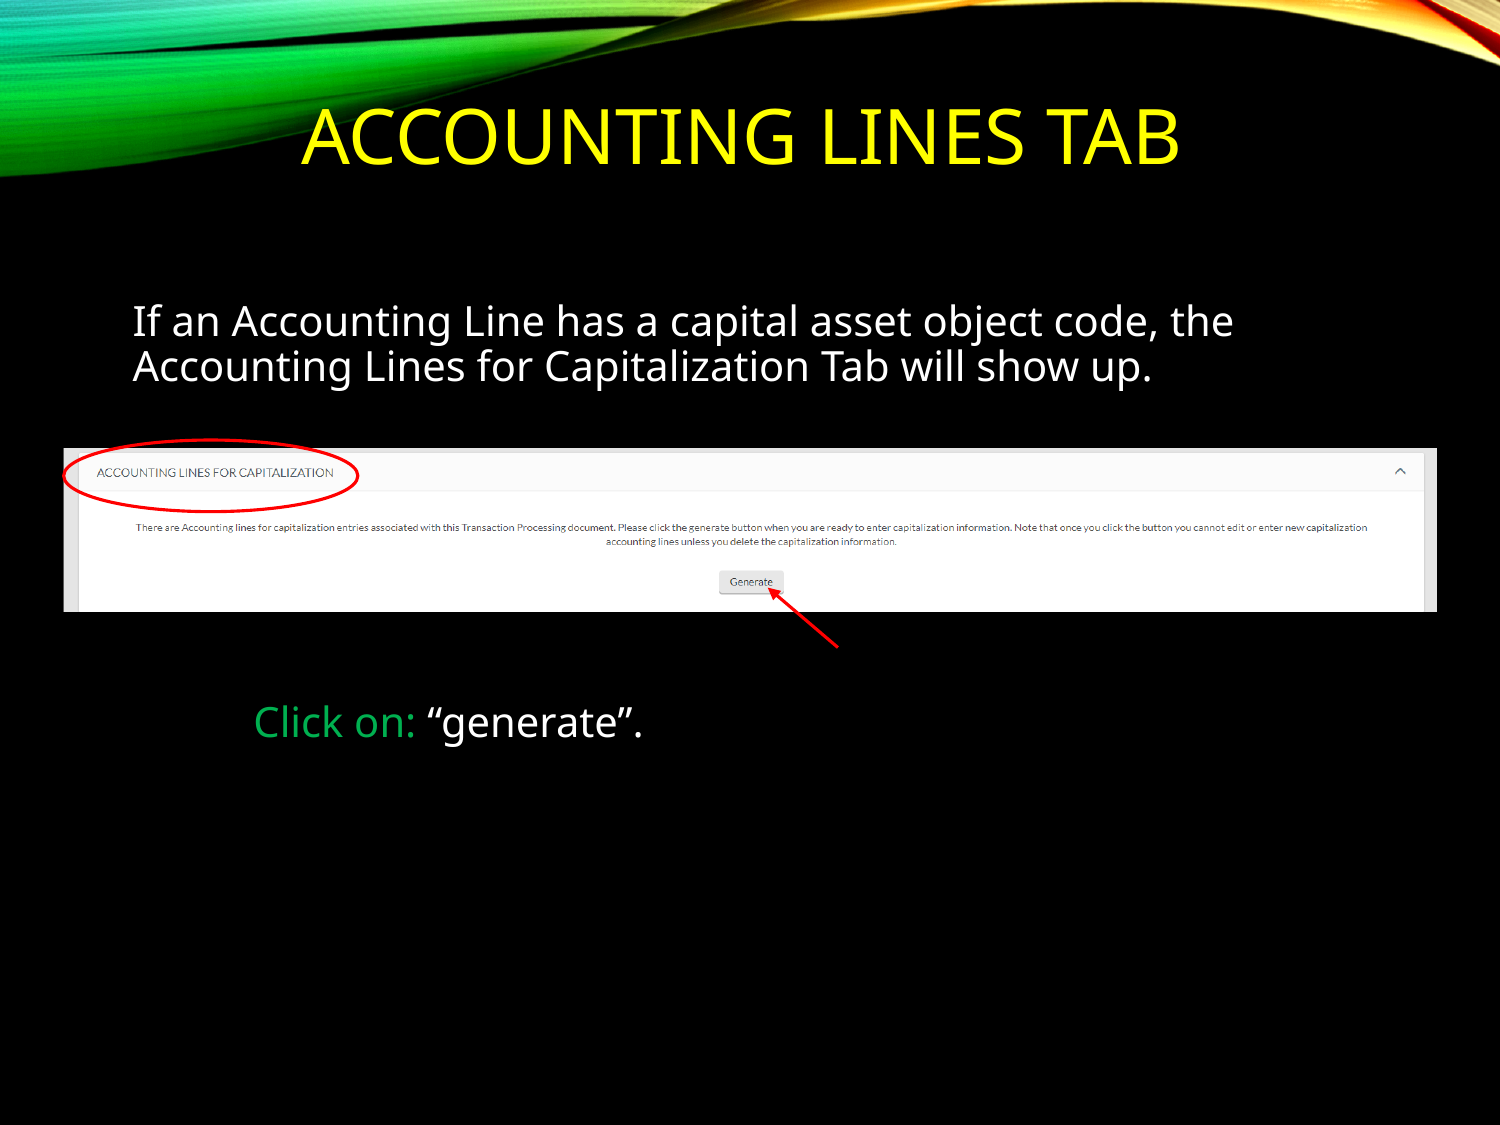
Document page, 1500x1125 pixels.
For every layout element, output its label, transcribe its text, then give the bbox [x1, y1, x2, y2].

text_box ACCOUNTING LINES TAB [285, 79, 1206, 200]
text_box Click on: “generate”. [238, 693, 726, 770]
text_box [113, 438, 309, 448]
title If an Accounting Line has a capital asset object code, the Accounting Lines for Capitalization Tab will show up. [117, 293, 1371, 402]
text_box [767, 587, 839, 648]
picture [63, 448, 1437, 612]
picture [0, 0, 1500, 178]
